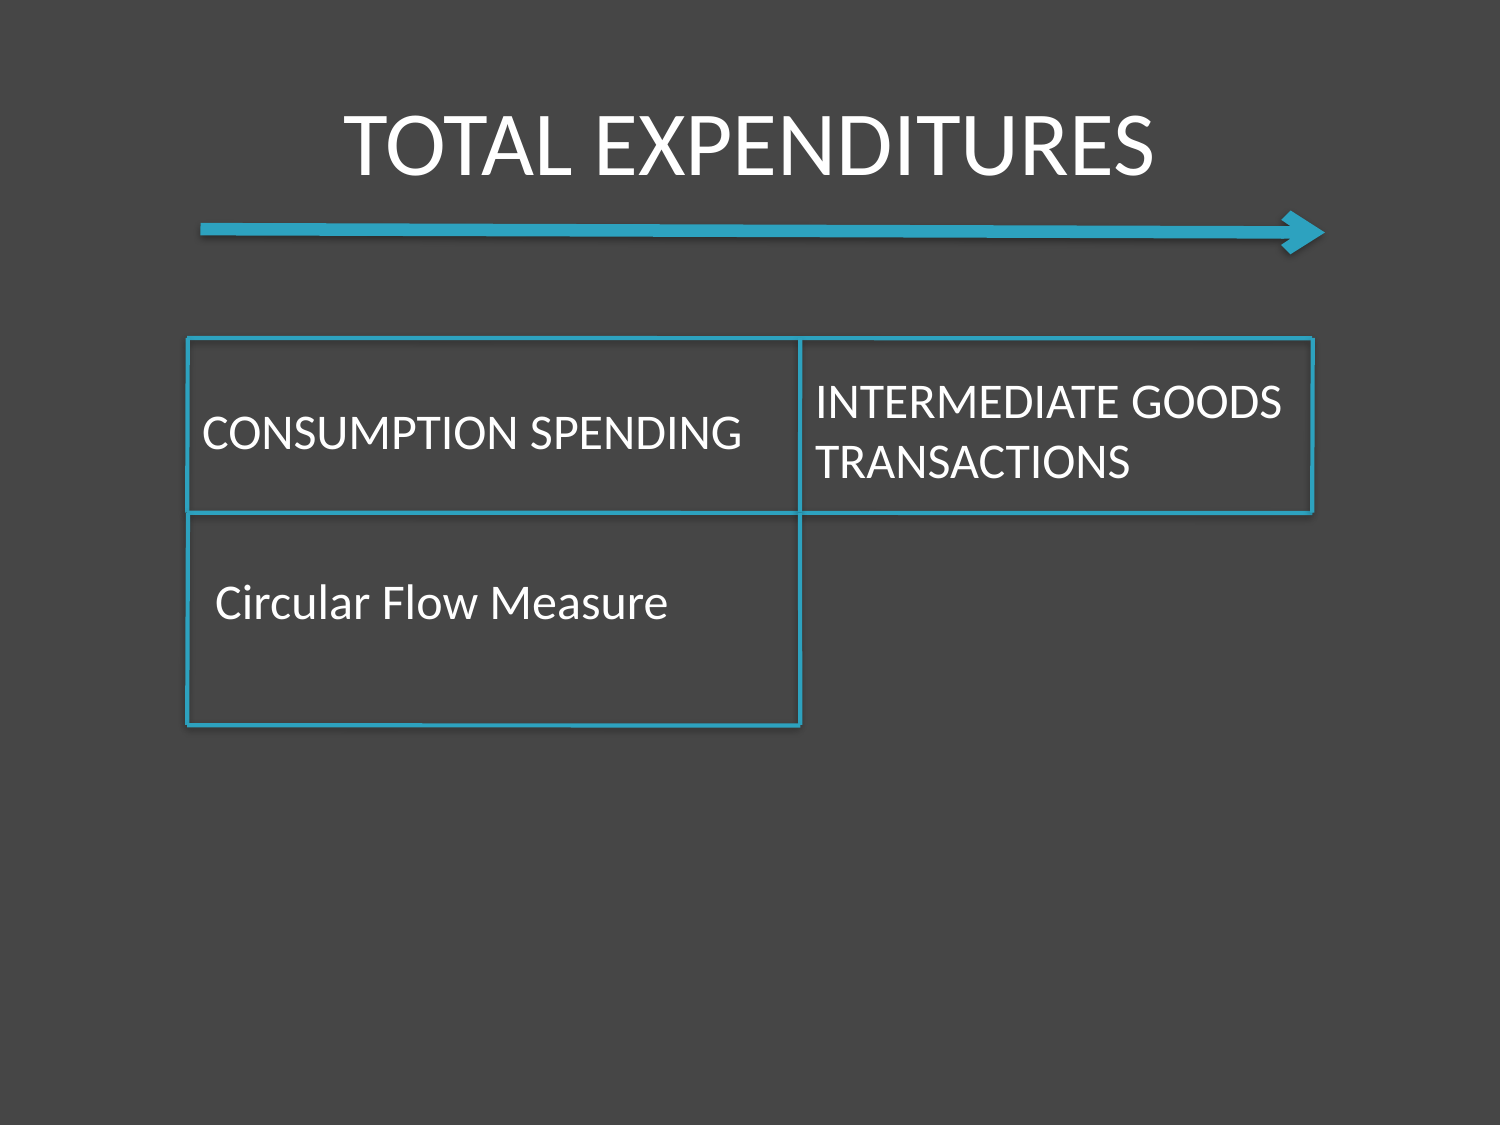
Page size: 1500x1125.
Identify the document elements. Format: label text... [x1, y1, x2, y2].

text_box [200, 228, 1326, 233]
text_box INTERMEDIATE GOODS TRANSACTIONS [800, 361, 1363, 497]
title TOTAL EXPENDITURES [74, 44, 1426, 233]
text_box CONSUMPTION SPENDING [187, 392, 800, 467]
text_box Circular Flow Measure [200, 562, 801, 638]
